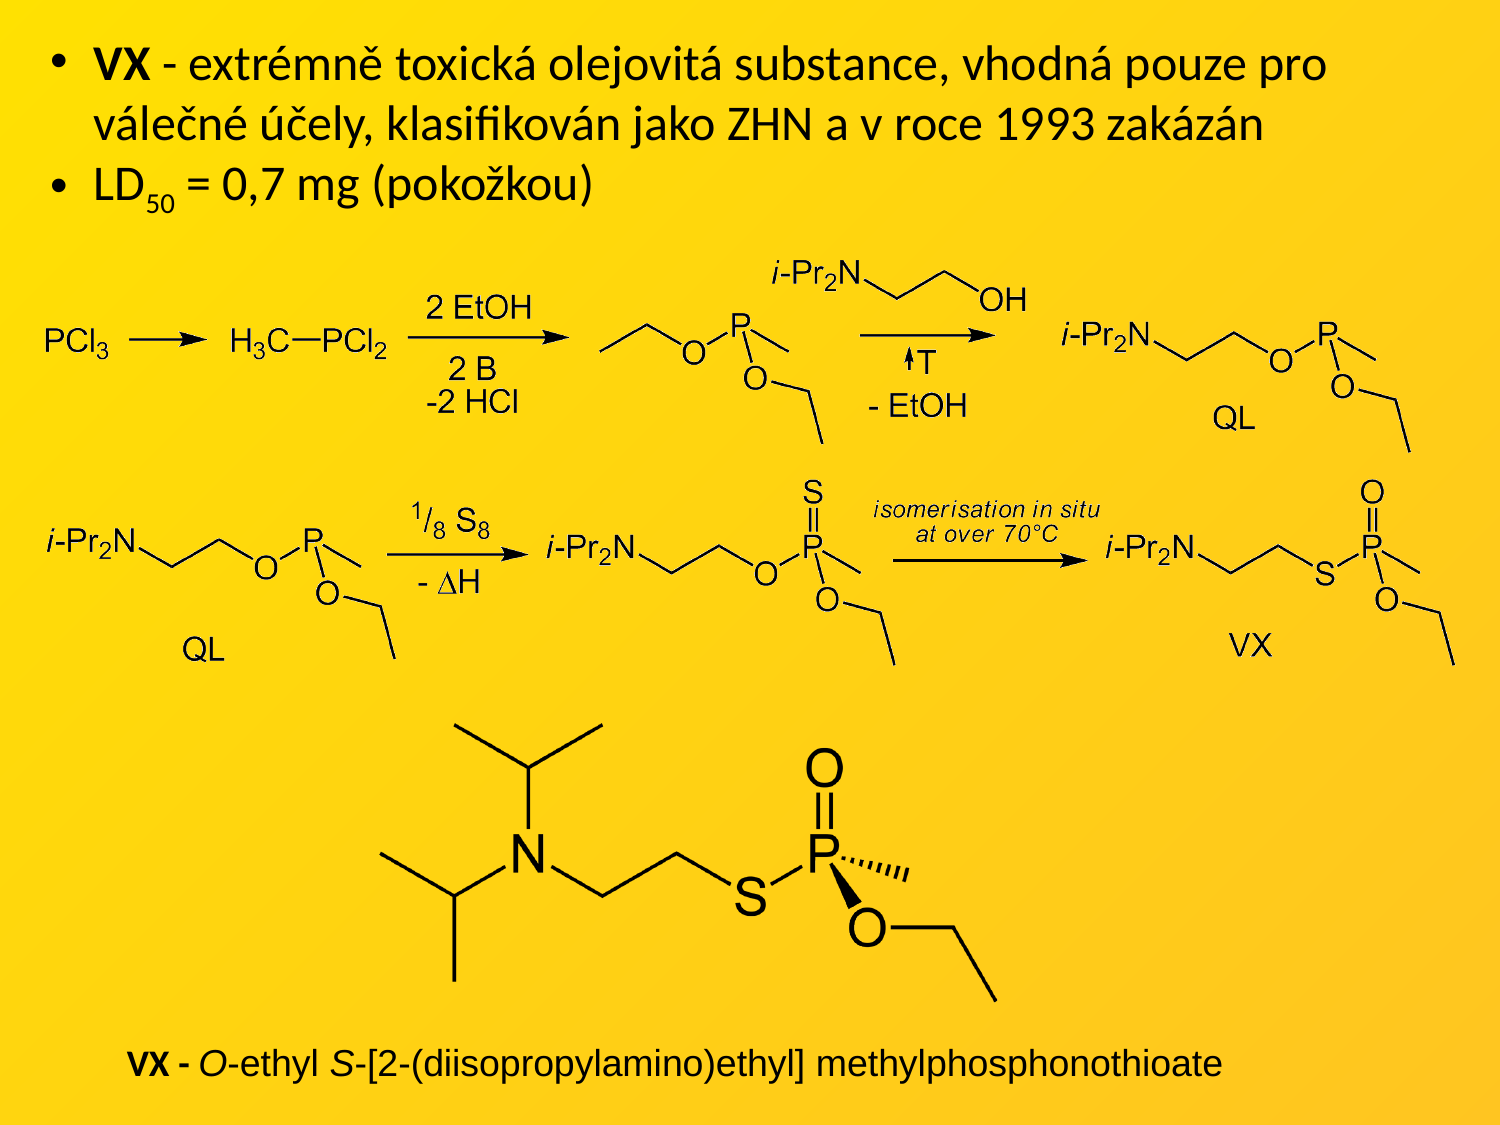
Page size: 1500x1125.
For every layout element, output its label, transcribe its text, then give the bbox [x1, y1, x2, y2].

picture [38, 255, 1459, 672]
text_box VX - extrémně toxická olejovitá substance, vhodná pouze pro válečné účely, klasifikován jako ZHN a v roce 1993 zakázán LD50 = 0,7 mg (pokožkou) [35, 23, 1465, 227]
text_box VX - O-ethyl S-[2-(diisopropylamino)ethyl] methylphosphonothioate [112, 1031, 1239, 1091]
picture [348, 692, 1028, 1033]
